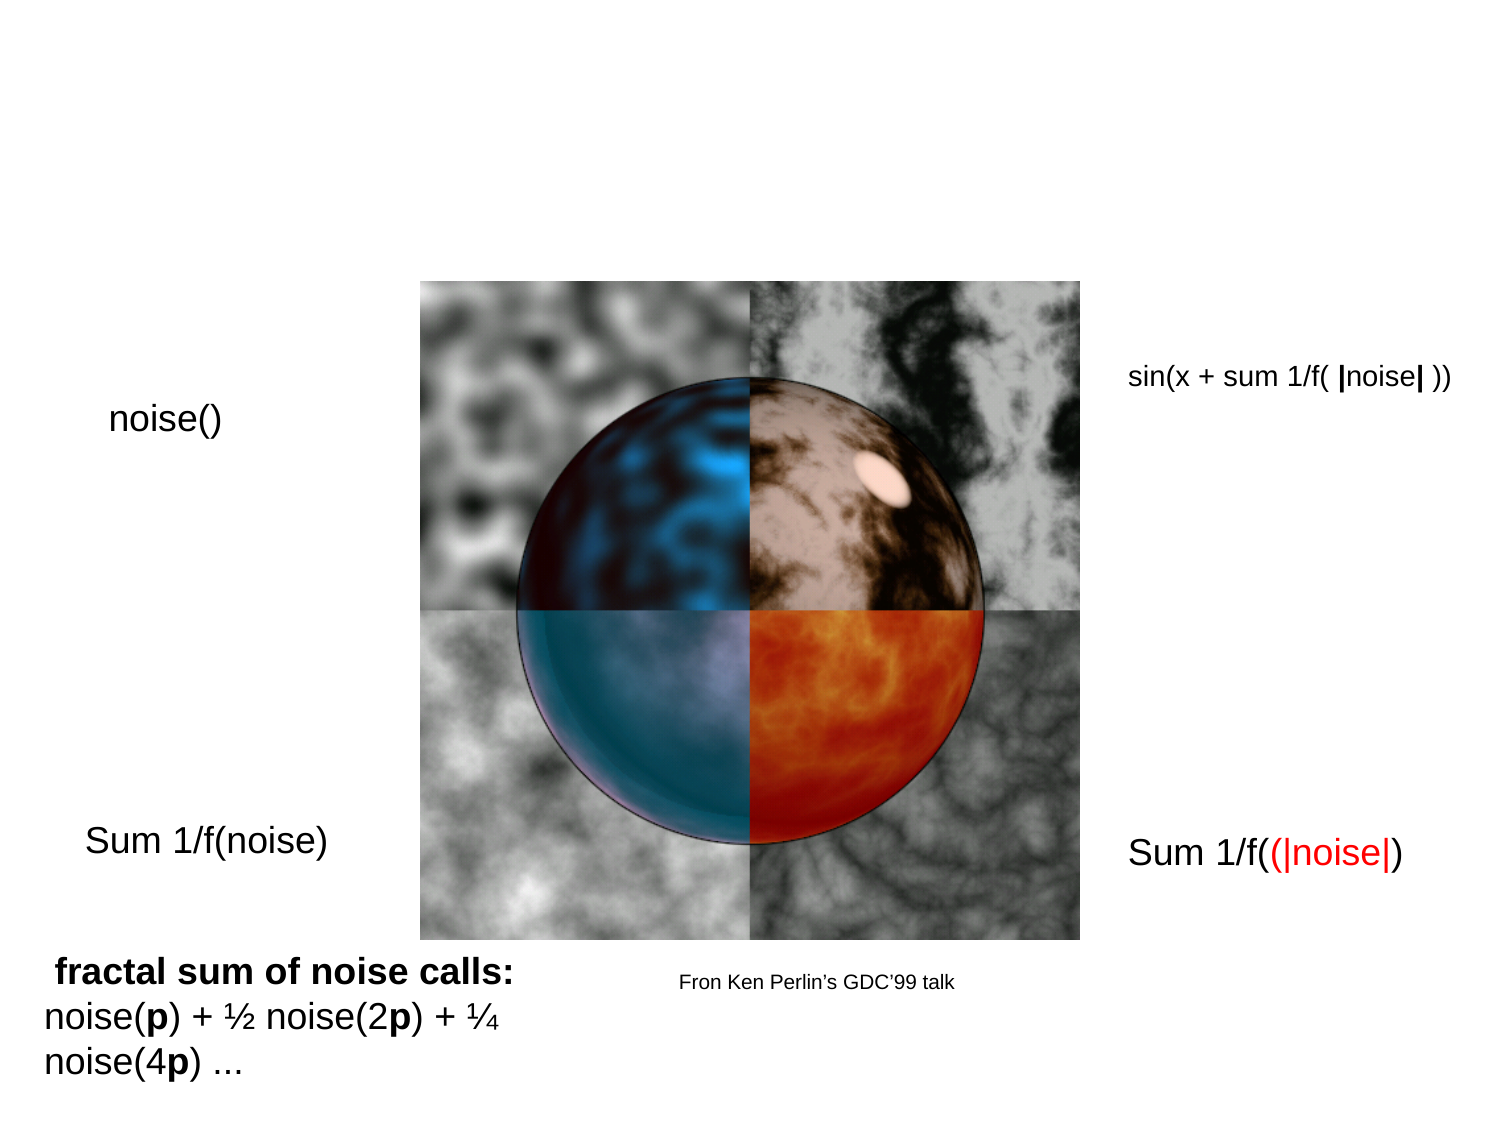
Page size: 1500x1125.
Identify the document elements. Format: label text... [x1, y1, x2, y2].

text_box Sum 1/f((|noise|) [1113, 820, 1500, 880]
text_box noise() [93, 386, 399, 447]
text_box sin(x + sum 1/f( |noise| )) [1113, 349, 1483, 400]
text_box fractal sum of noise calls: noise(p) + ½ noise(2p) + ¼ noise(4p) ... [29, 939, 597, 1125]
picture [420, 281, 1080, 940]
text_box Fron Ken Perlin’s GDC’99 talk [597, 960, 1055, 1001]
text_box Sum 1/f(noise) [70, 808, 375, 869]
